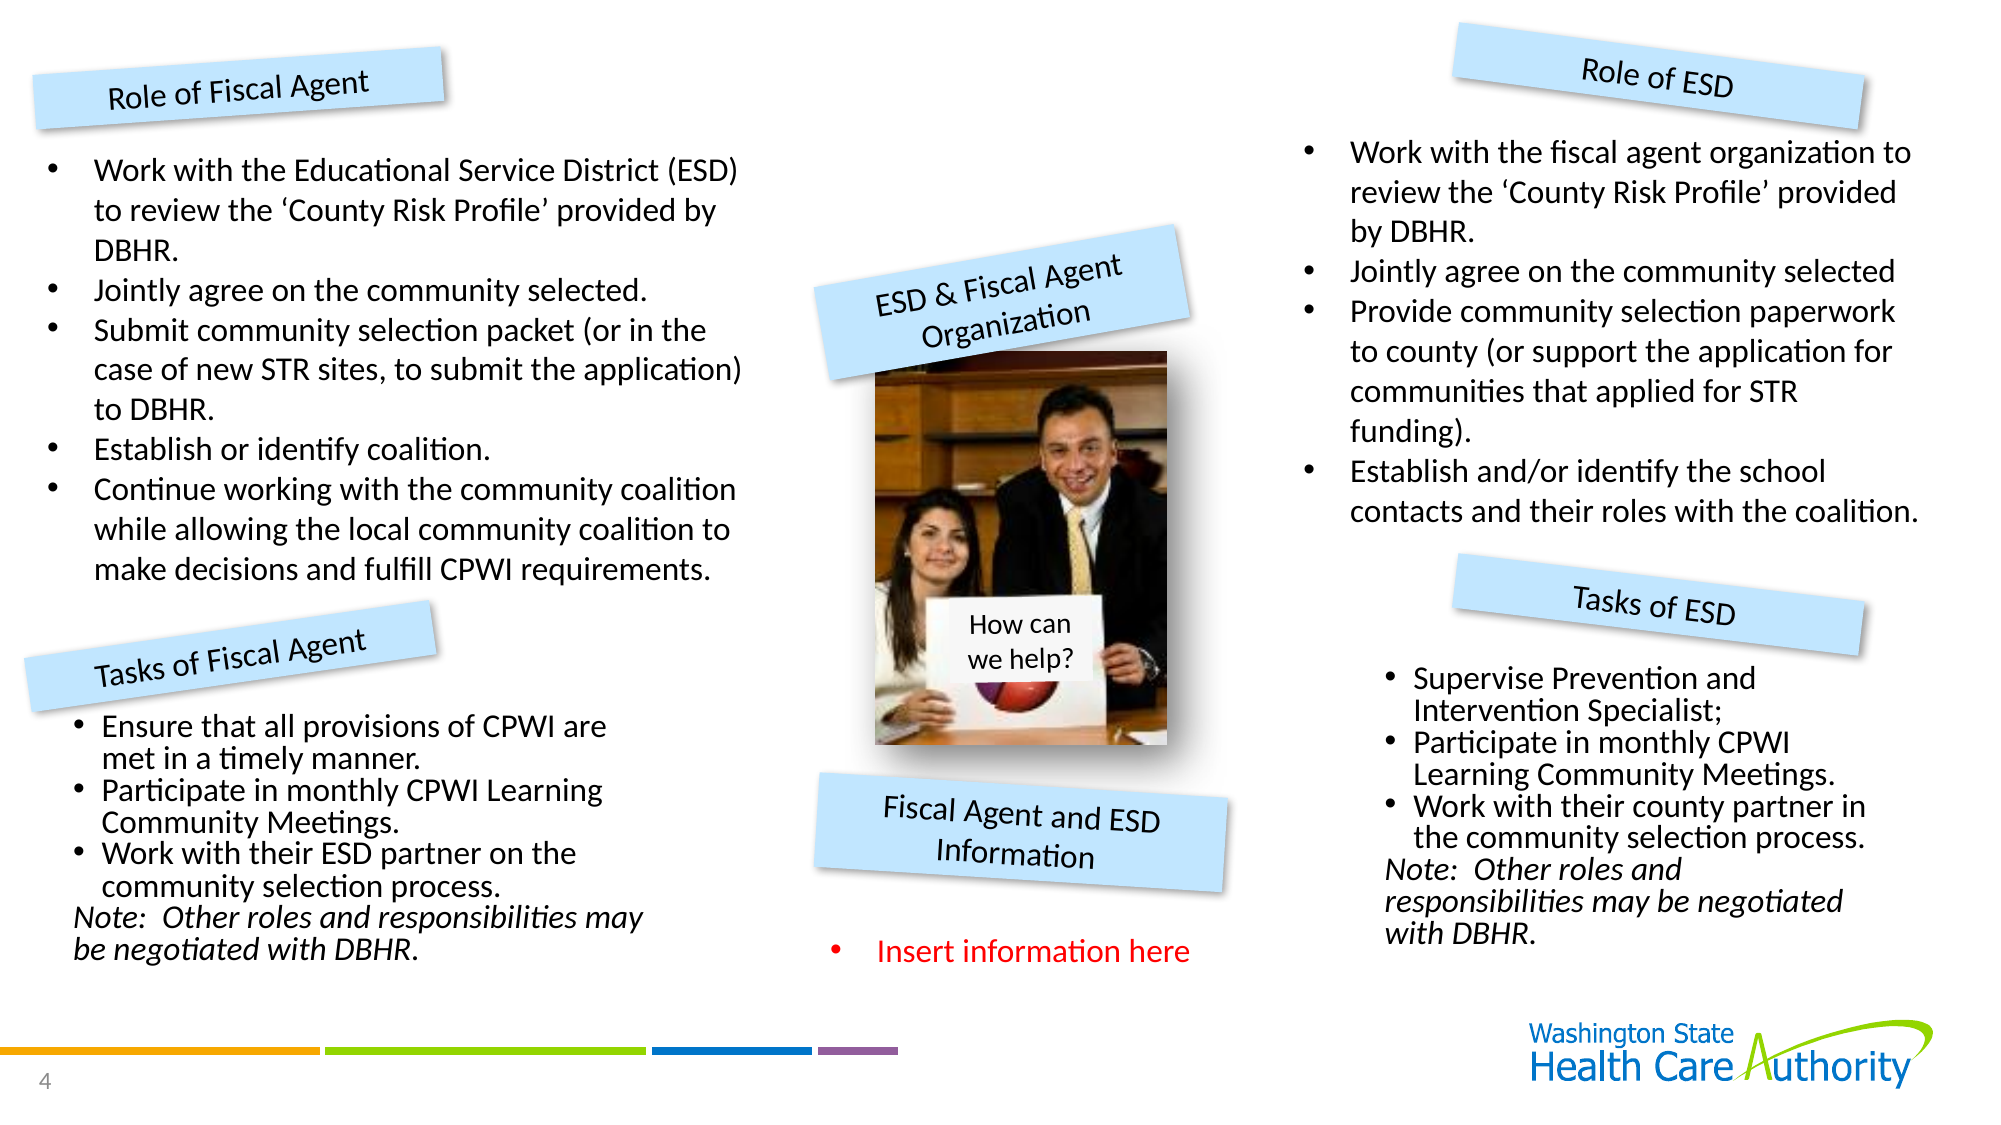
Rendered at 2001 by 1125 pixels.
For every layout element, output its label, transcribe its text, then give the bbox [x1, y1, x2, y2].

text_box Supervise Prevention and Intervention Specialist; Participate in monthly CPWI Learning Community Meetings. Work with their county partner in the community selection process. Note: Other roles and responsibilities may be negotiated with DBHR. [1369, 656, 1901, 1014]
text_box Role of ESD [1451, 22, 1865, 122]
text_box Ensure that all provisions of CPWI are met in a timely manner. Participate in monthly CPWI Learning Community Meetings. Work with their ESD partner on the community selection process. Note: Other roles and responsibilities may be negotiated with DBHR. [58, 704, 672, 1030]
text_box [874, 351, 1167, 745]
slide_number 4 [24, 1065, 175, 1094]
text_box Work with the Educational Service District (ESD) to review the ‘County Risk Profile’ provided by DBHR. Jointly agree on the community selected. Submit community selection packet (or in the case of new STR sites, to submit the application) to DBHR. Establish or identify coalition. Continue working with the community coalition while allowing the local community coalition to make decisions and fulfill CPWI requirements. [32, 140, 776, 595]
text_box Role of Fiscal Agent [32, 46, 445, 130]
text_box Tasks of ESD [1451, 553, 1865, 656]
text_box Work with the fiscal agent organization to review the ‘County Risk Profile’ provided by DBHR. Jointly agree on the community selected Provide community selection paperwork to county (or support the application for communities that applied for STR funding). Establish and/or identify the school contacts and their roles with the coalition. [1288, 122, 1940, 537]
text_box Fiscal Agent and ESD Information [813, 772, 1228, 893]
text_box Tasks of Fiscal Agent [23, 600, 437, 713]
text_box Insert information here [815, 921, 1362, 977]
text_box ESD & Fiscal Agent Organization [813, 224, 1190, 381]
